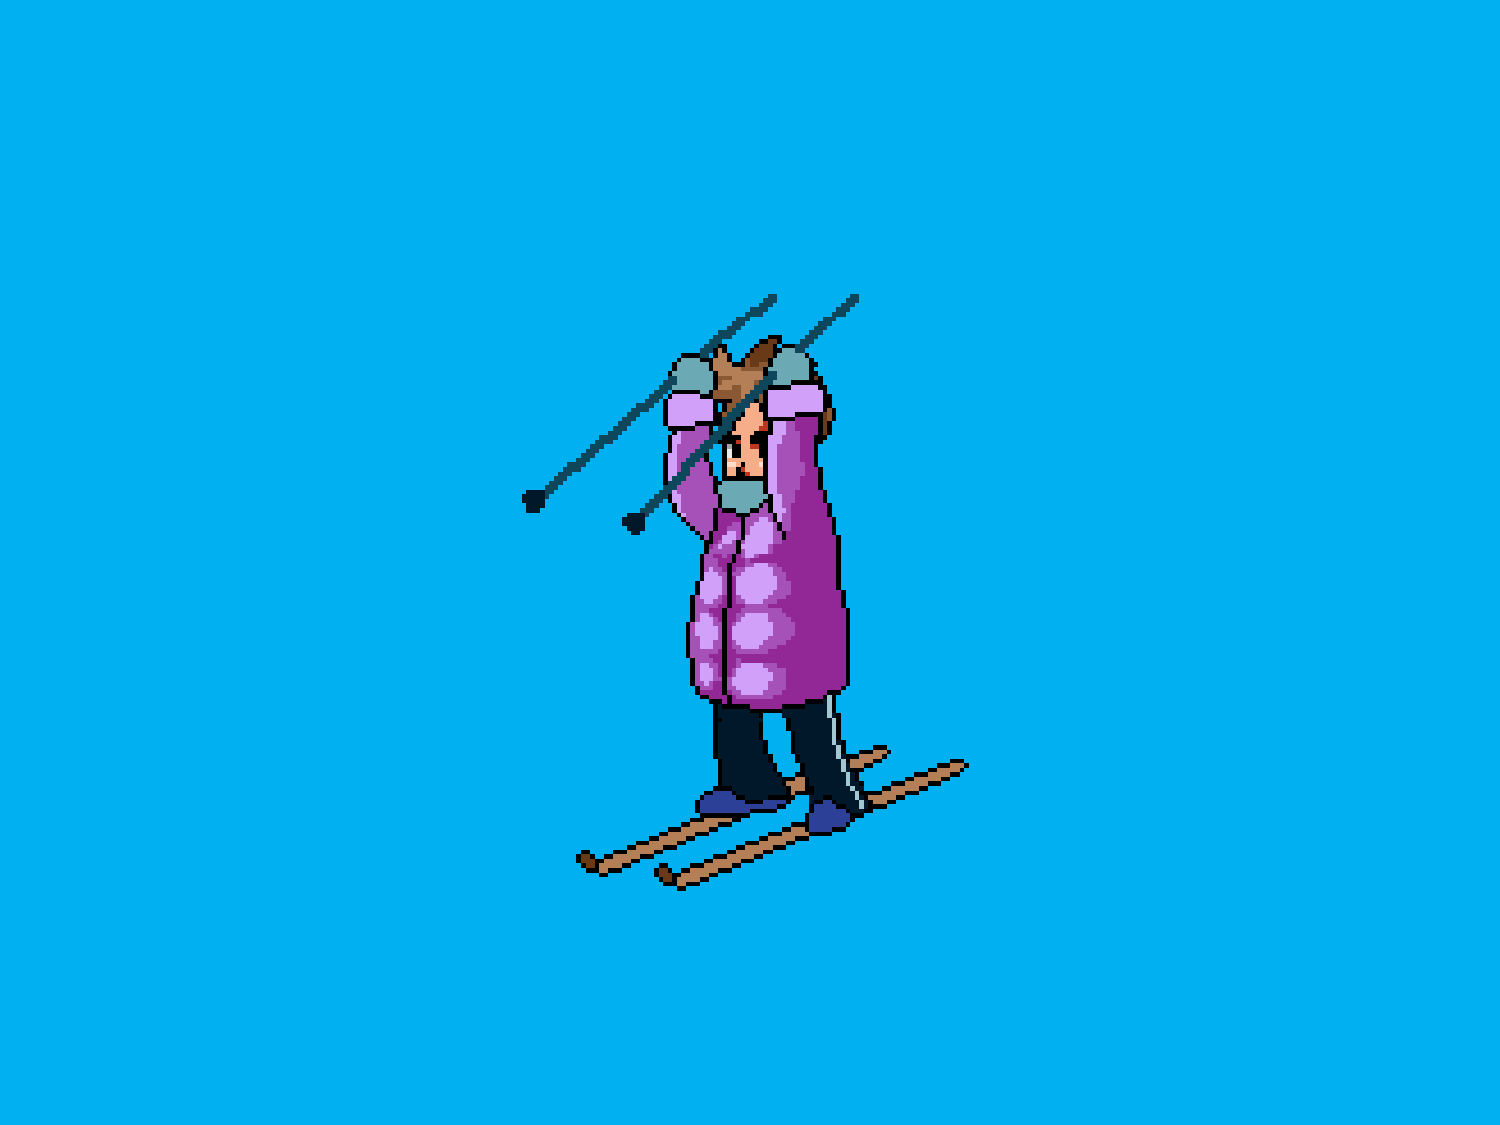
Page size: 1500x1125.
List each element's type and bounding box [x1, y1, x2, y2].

picture [523, 295, 968, 890]
